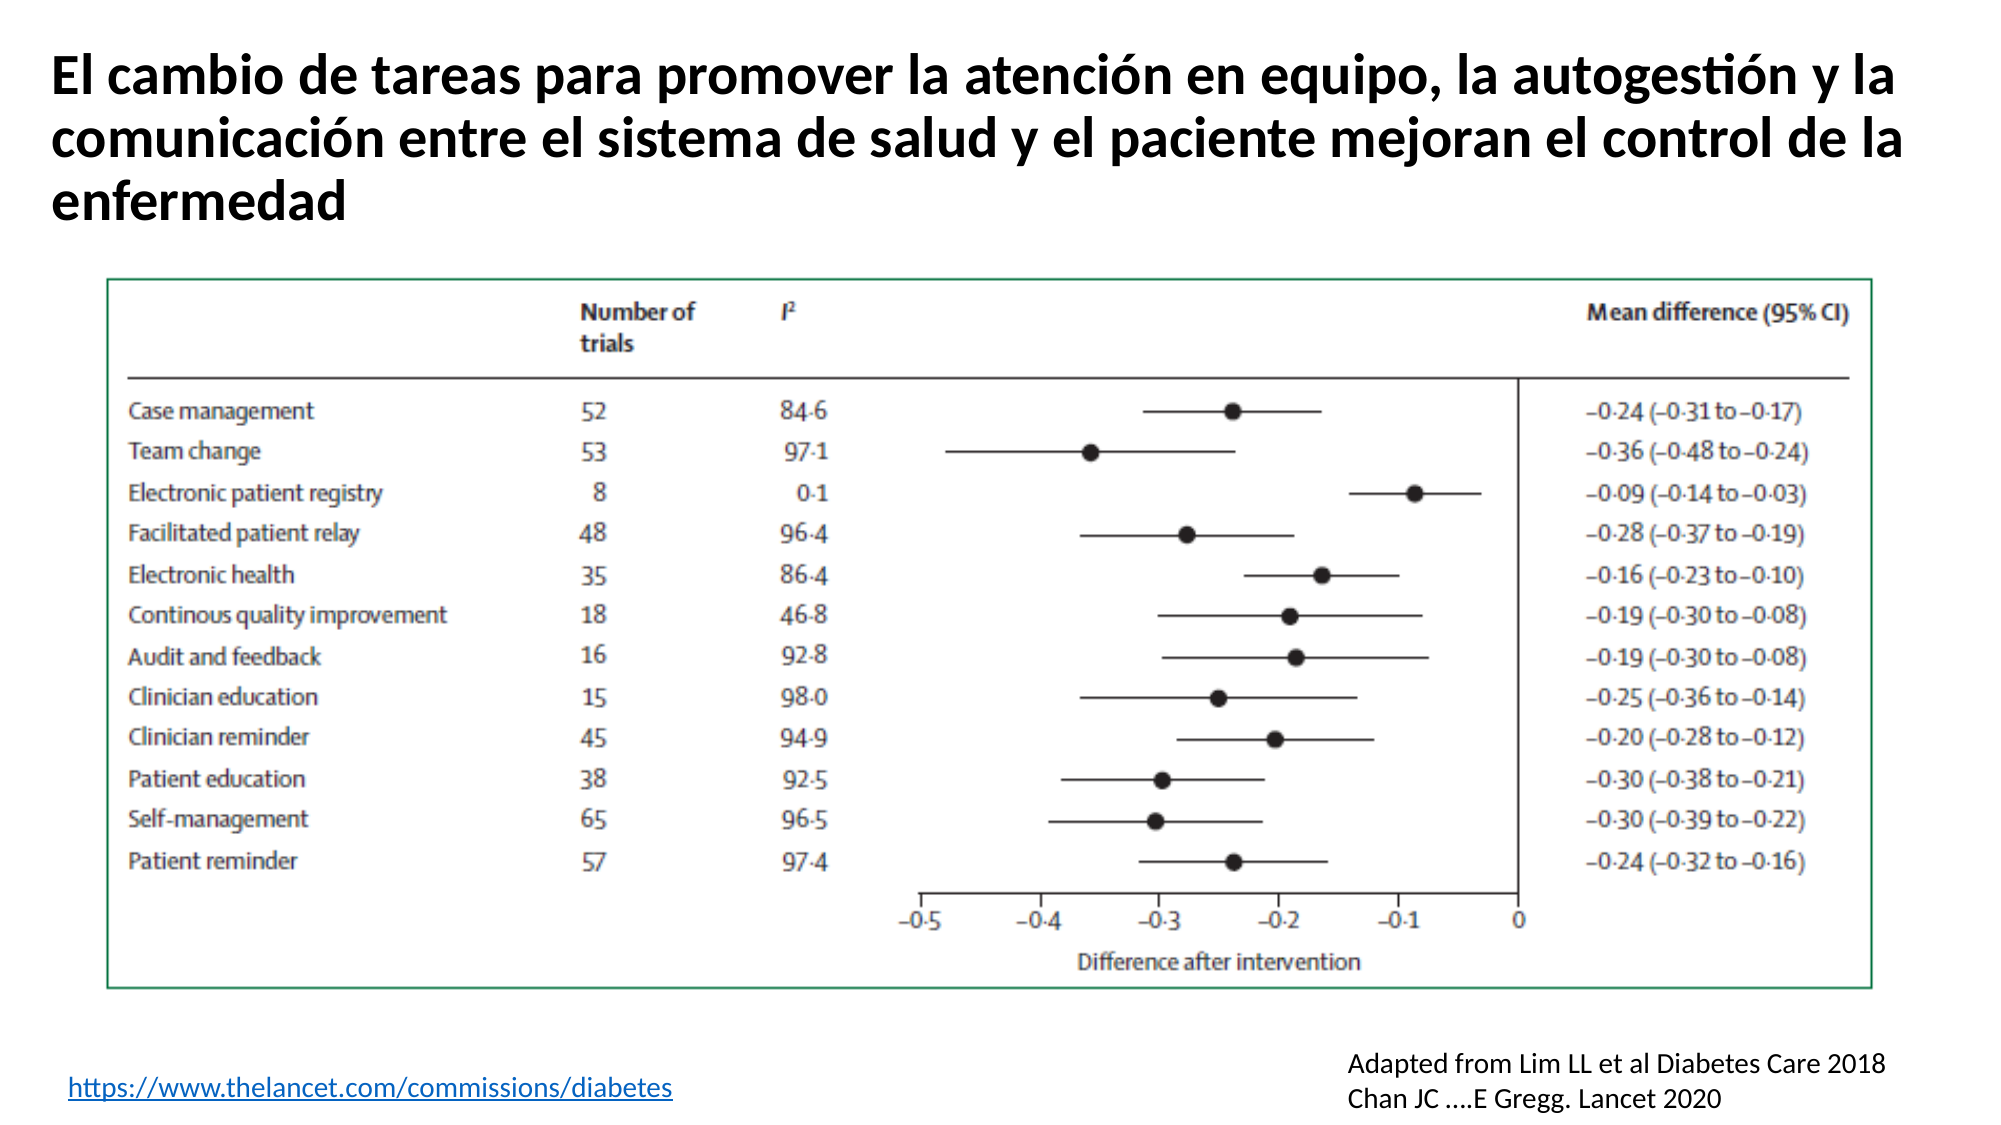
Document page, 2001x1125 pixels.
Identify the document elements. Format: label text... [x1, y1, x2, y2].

text_box https://www.thelancet.com/commissions/diabetes [53, 1060, 1054, 1111]
title El cambio de tareas para promover la atención en equipo, la autogestión y la comunicación entre el sistema de salud y el paciente mejoran el control de la enfermedad [36, 45, 1991, 233]
text_box Adapted from Lim LL et al Diabetes Care 2018 Chan JC ….E Gregg. Lancet 2020 [1333, 1036, 1915, 1125]
picture [36, 232, 1919, 996]
